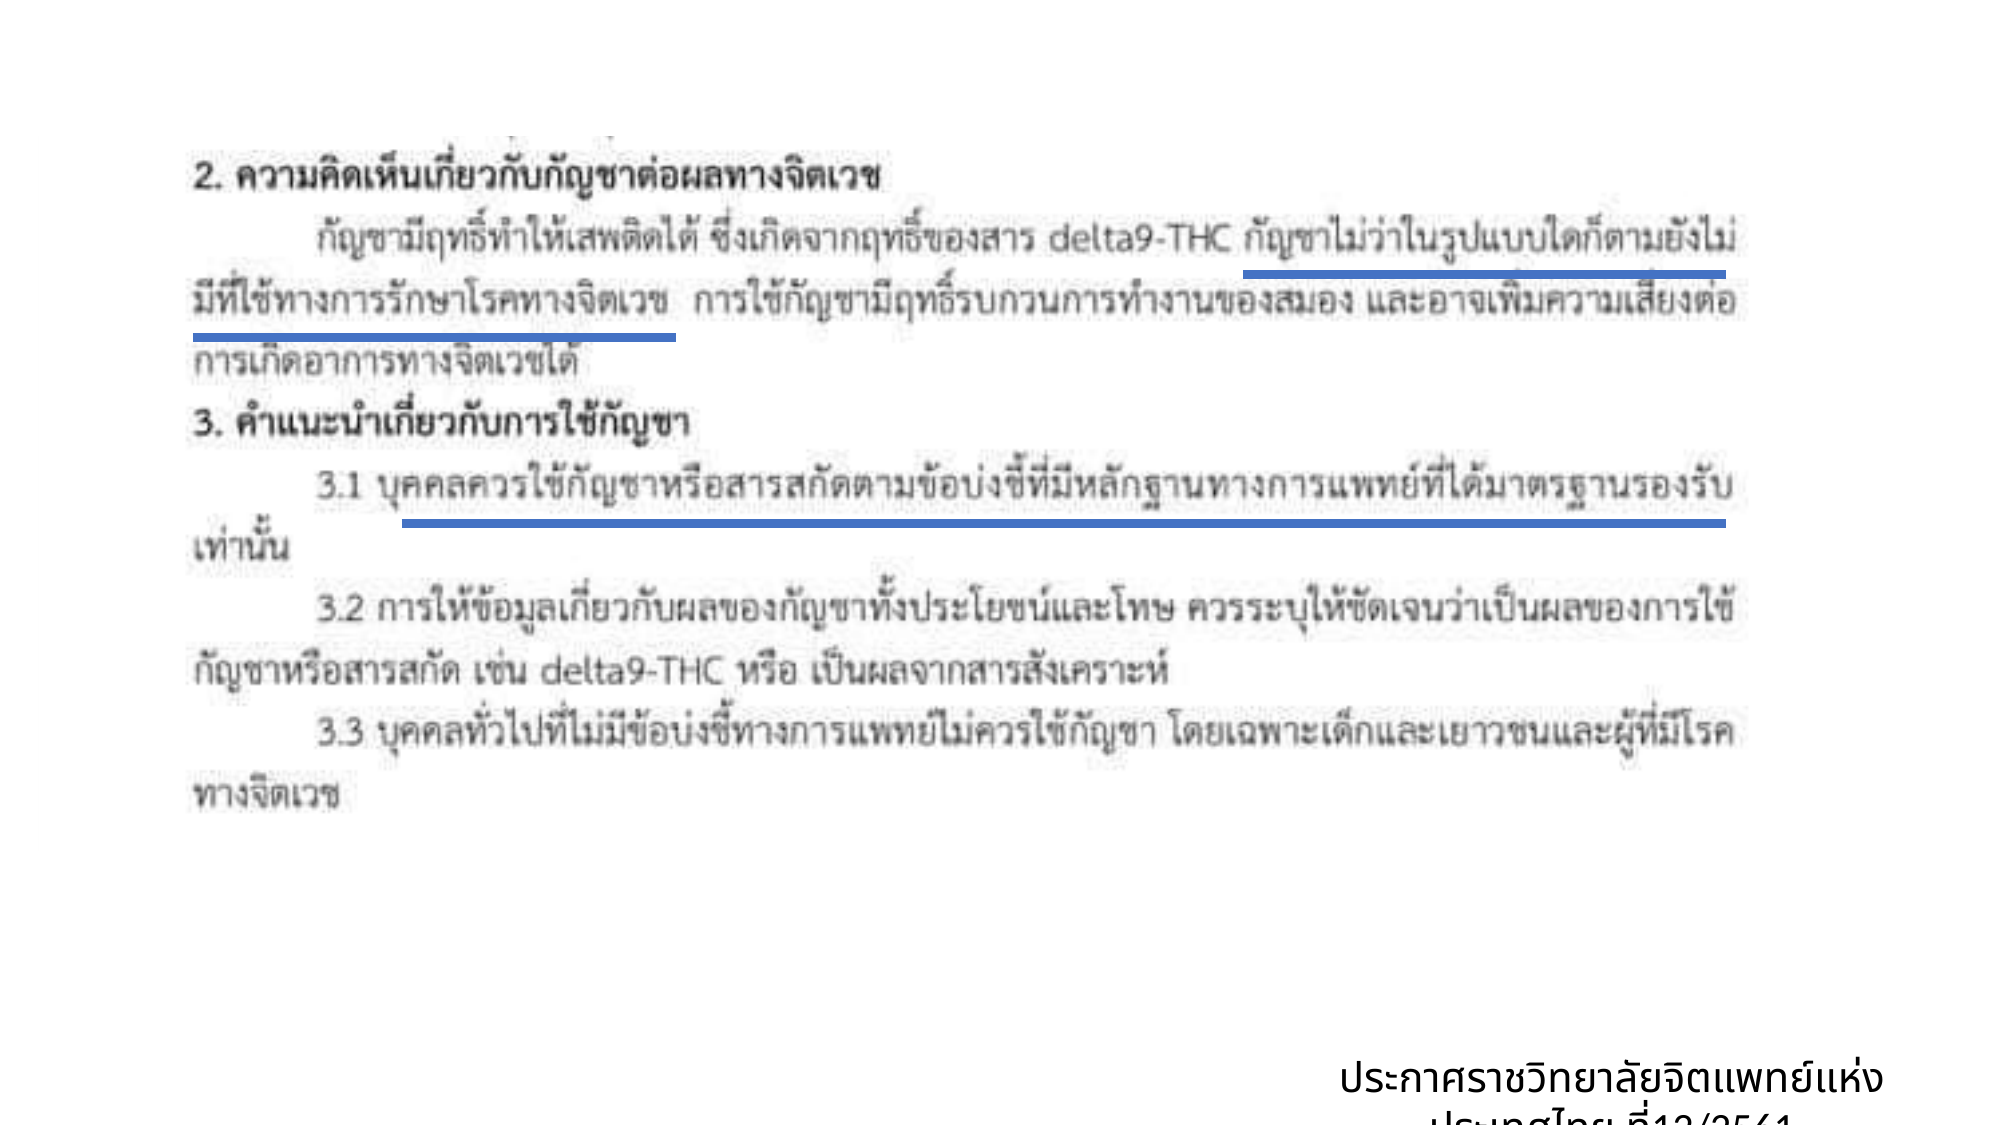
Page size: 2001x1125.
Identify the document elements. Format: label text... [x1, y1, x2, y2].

text_box ประกาศราชวิทยาลัยจิตแพทย์แห่งประเทศไทย ที่12/2561 [1243, 1043, 1981, 1125]
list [37, 136, 1963, 851]
